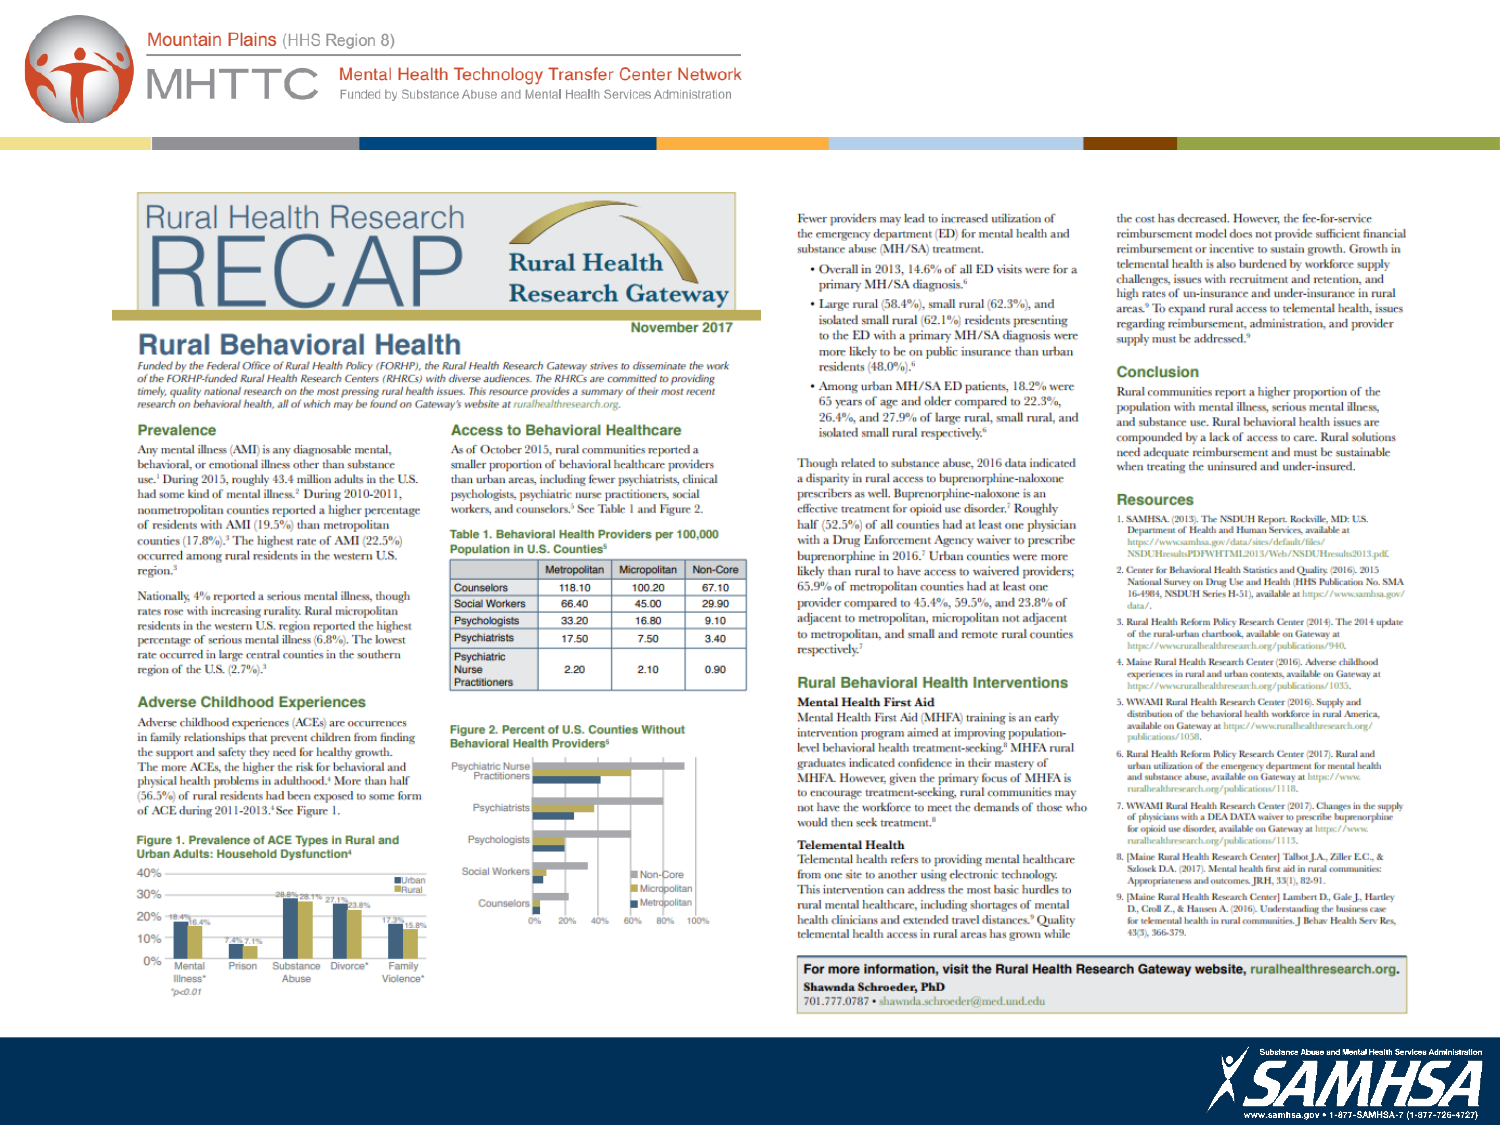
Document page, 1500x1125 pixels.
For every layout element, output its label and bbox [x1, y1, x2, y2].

picture [0, 137, 1500, 150]
picture [1200, 1037, 1488, 1125]
picture [112, 174, 761, 1013]
picture [772, 177, 1433, 1032]
